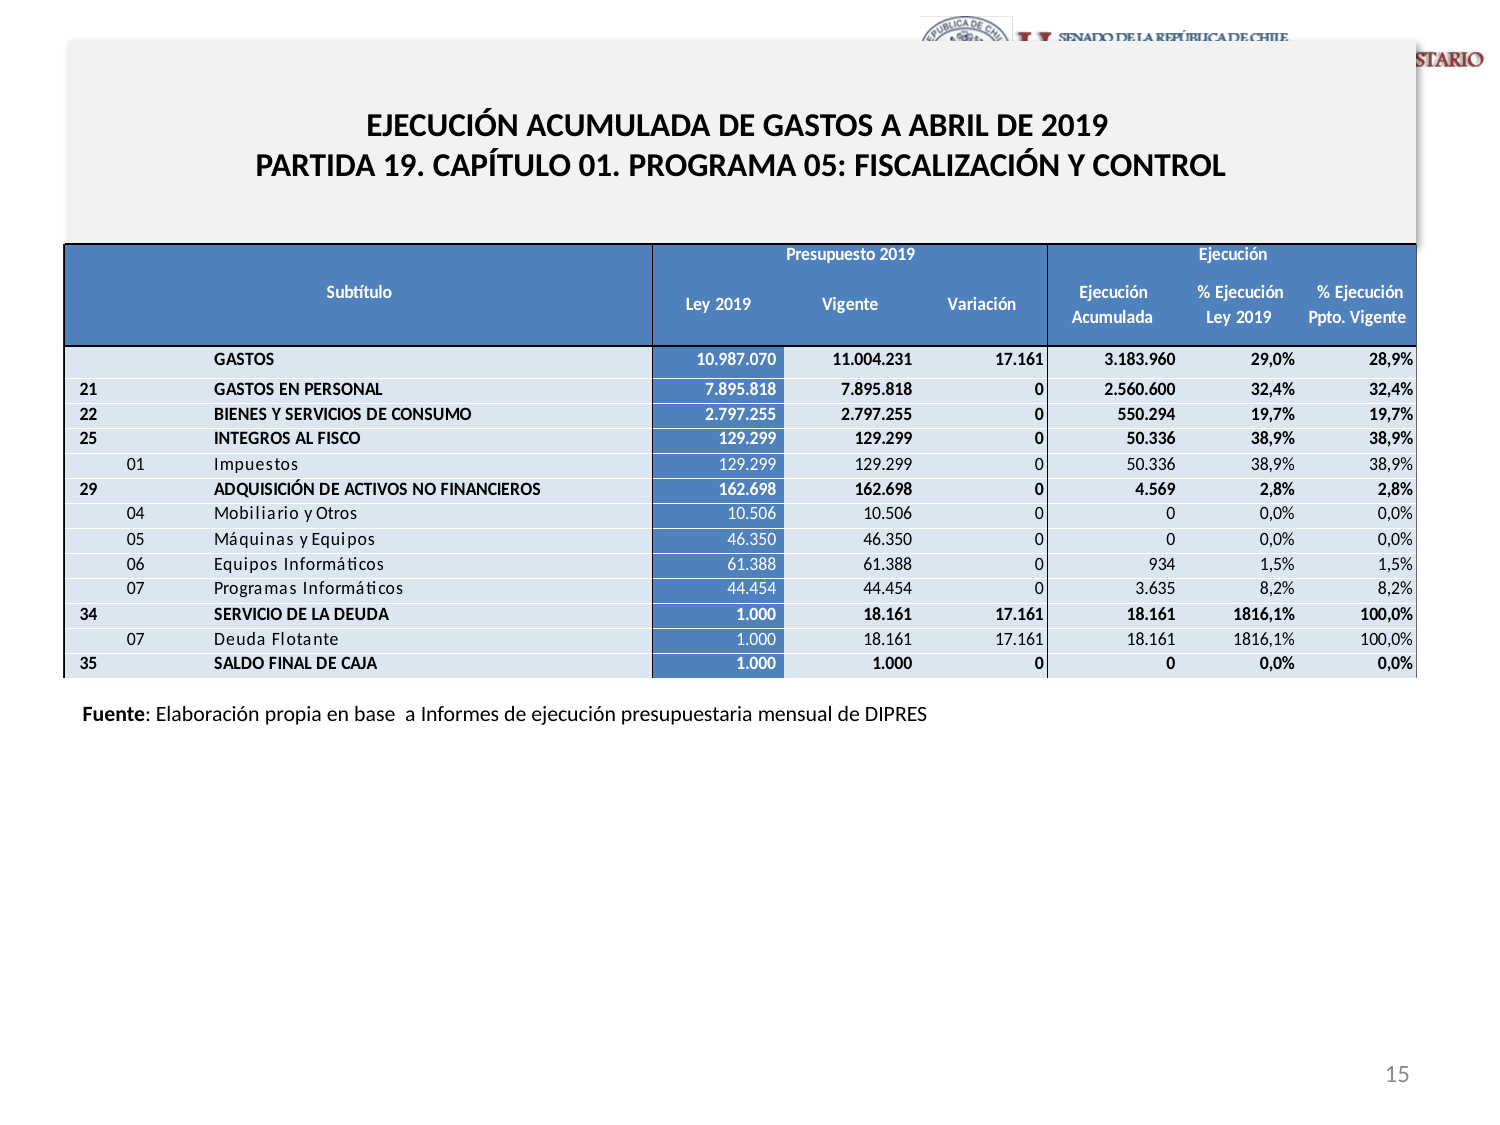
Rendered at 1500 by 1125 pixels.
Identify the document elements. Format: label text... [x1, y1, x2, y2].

slide_number 15 [1074, 1042, 1425, 1103]
title EJECUCIÓN ACUMULADA DE GASTOS A ABRIL DE 2019 PARTIDA 19. CAPÍTULO 01. PROGRAMA 05: FISCALIZACIÓN Y CONTROL [67, 41, 1415, 241]
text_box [63, 243, 1419, 680]
footer Fuente: Elaboración propia en base a Informes de ejecución presupuestaria mensual de DIPRES [67, 692, 1418, 731]
picture [920, 5, 1499, 119]
